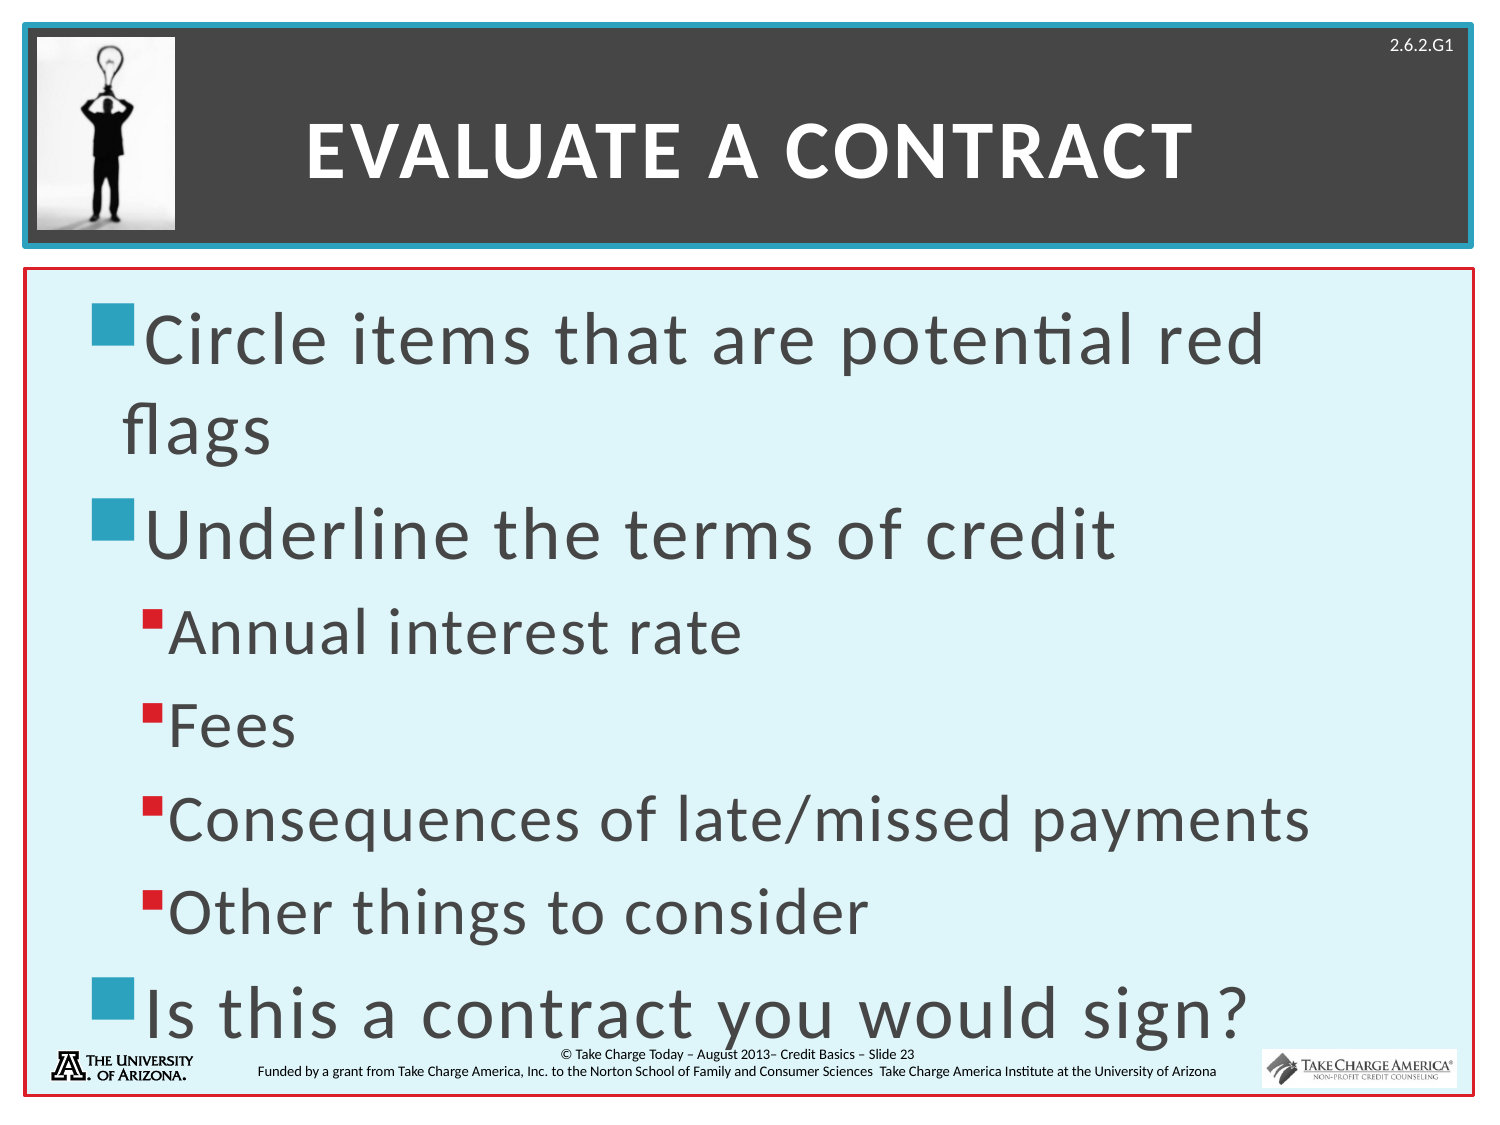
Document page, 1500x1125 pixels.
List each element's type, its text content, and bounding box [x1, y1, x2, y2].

list Circle items that are potential red flags Underline the terms of credit Annual interest rate Fees Consequences of late/missed payments Other things to consider Is this a contract you would sign? [62, 281, 1442, 1063]
picture [37, 37, 176, 231]
title Evaluate a Contract [178, 58, 1438, 232]
